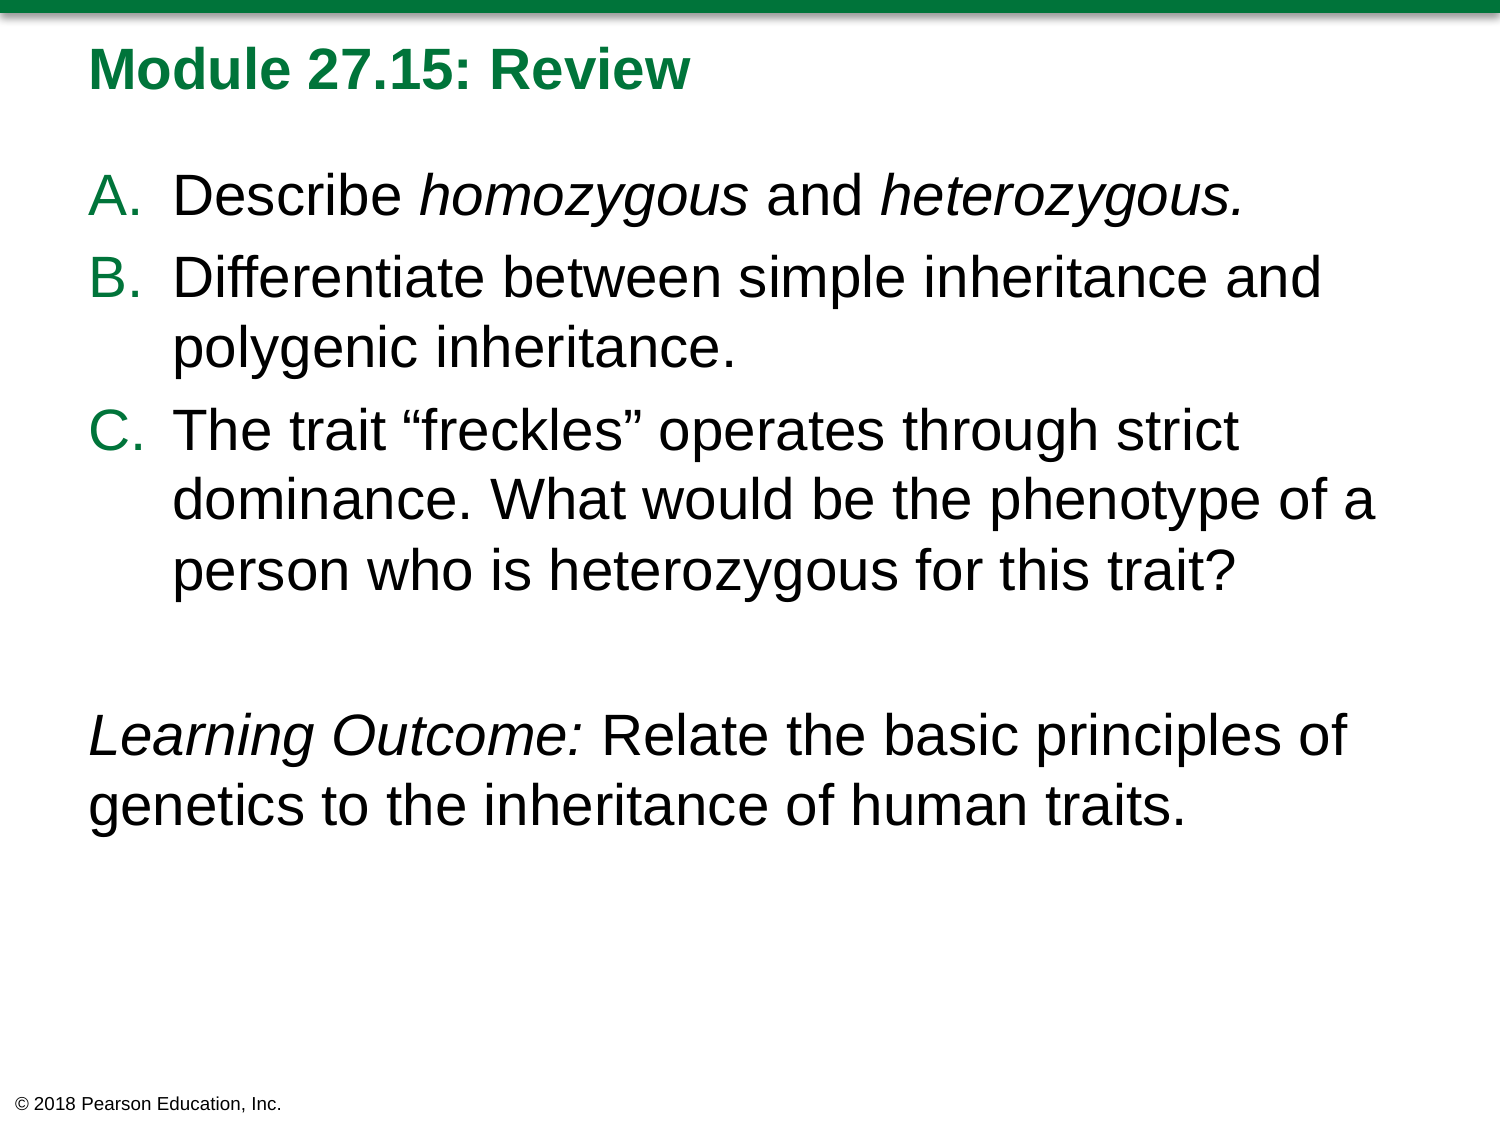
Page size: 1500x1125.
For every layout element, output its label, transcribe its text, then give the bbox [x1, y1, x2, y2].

list Describe homozygous and heterozygous. Differentiate between simple inheritance and polygenic inheritance. The trait “freckles” operates through strict dominance. What would be the phenotype of a person who is heterozygous for this trait? Learning Outcome: Relate the basic principles of genetics to the inheritance of human traits. [73, 149, 1433, 1026]
footer © 2018 Pearson Education, Inc. [0, 1081, 507, 1125]
title Module 27.15: Review [73, 31, 1433, 124]
